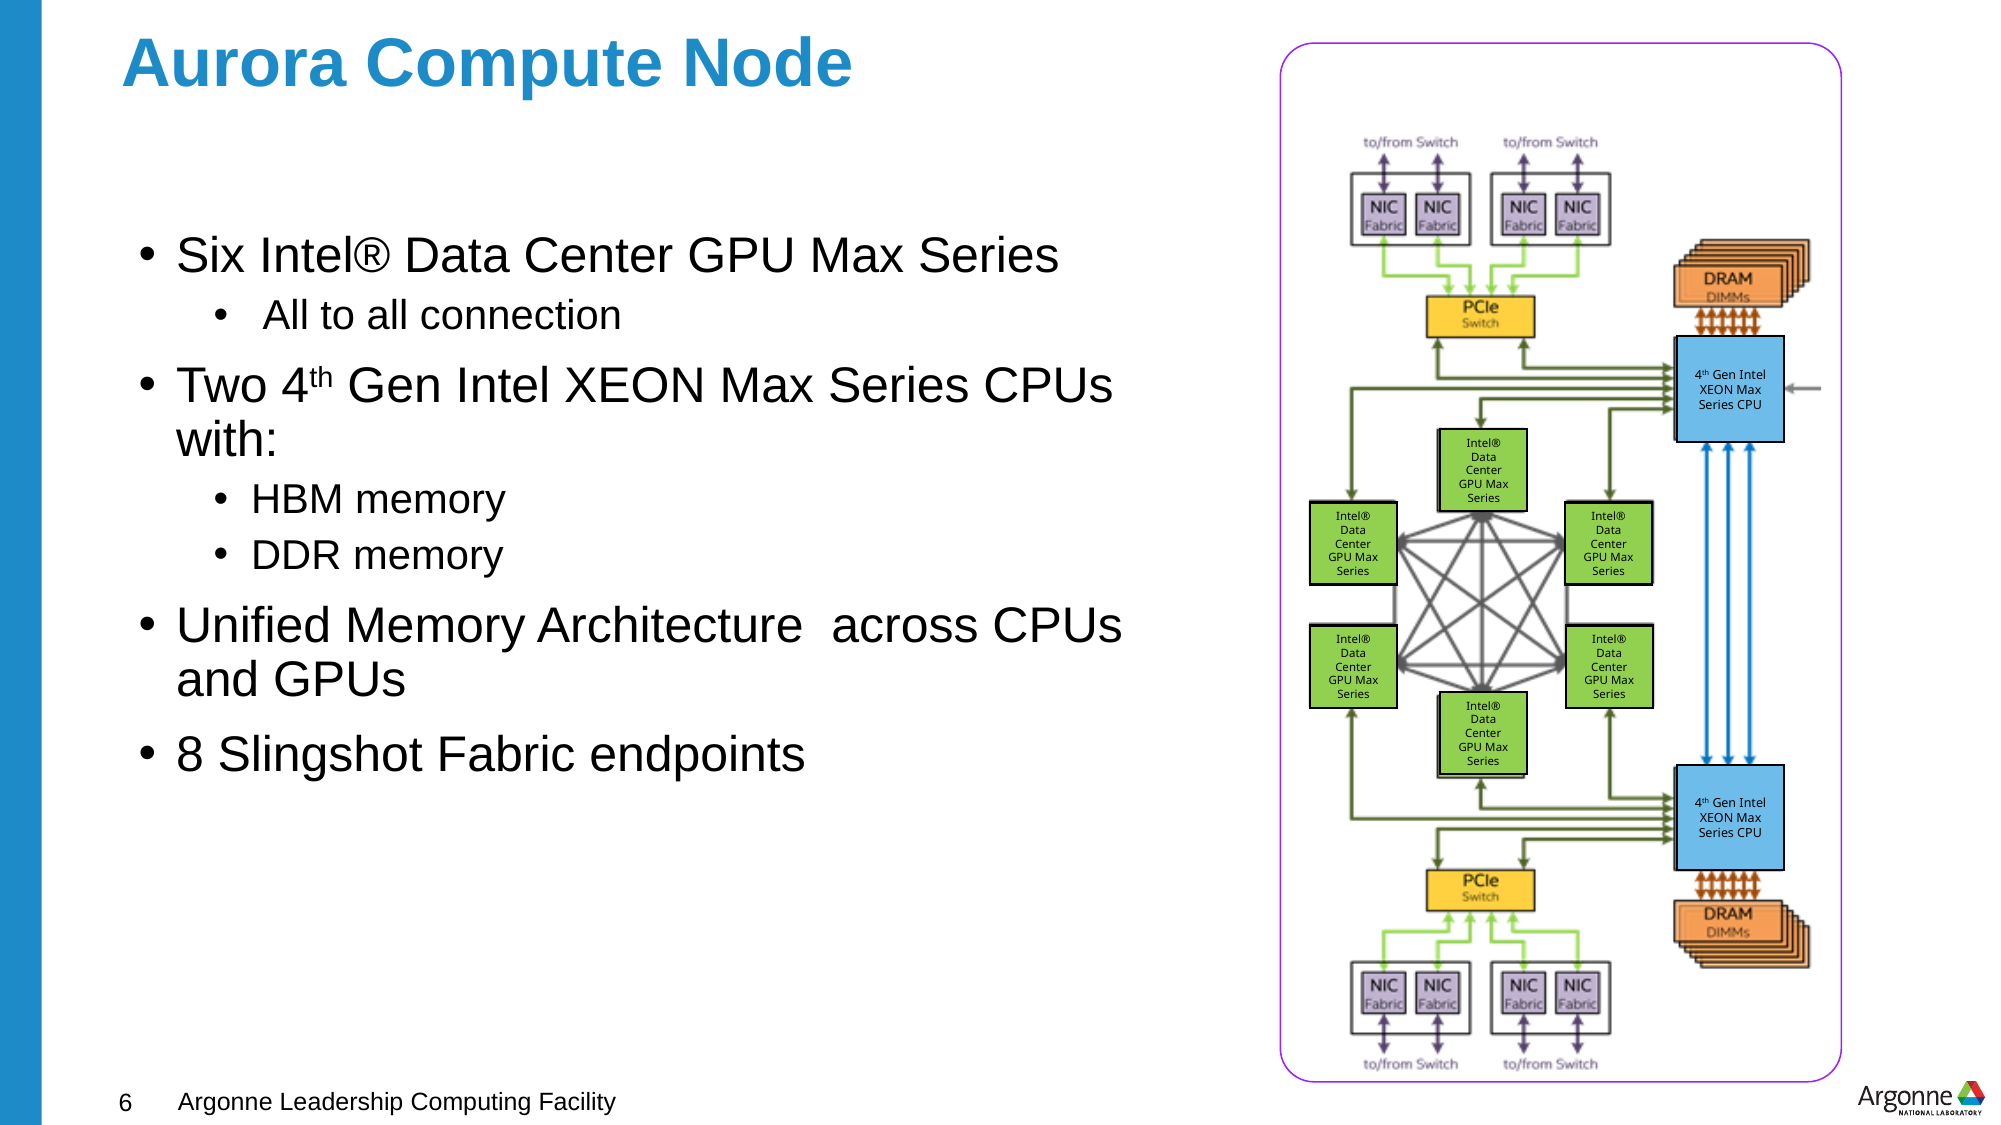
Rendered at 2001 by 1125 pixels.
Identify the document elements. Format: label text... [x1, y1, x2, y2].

title Aurora Compute Node [106, 15, 1894, 112]
list Six Intel® Data Center GPU Max Series All to all connection Two 4th Gen Intel XEON Max Series CPUs with: HBM memory DDR memory Unified Memory Architecture across CPUs and GPUs 8 Slingshot Fabric endpoints [123, 221, 1234, 948]
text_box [1280, 43, 1842, 1082]
